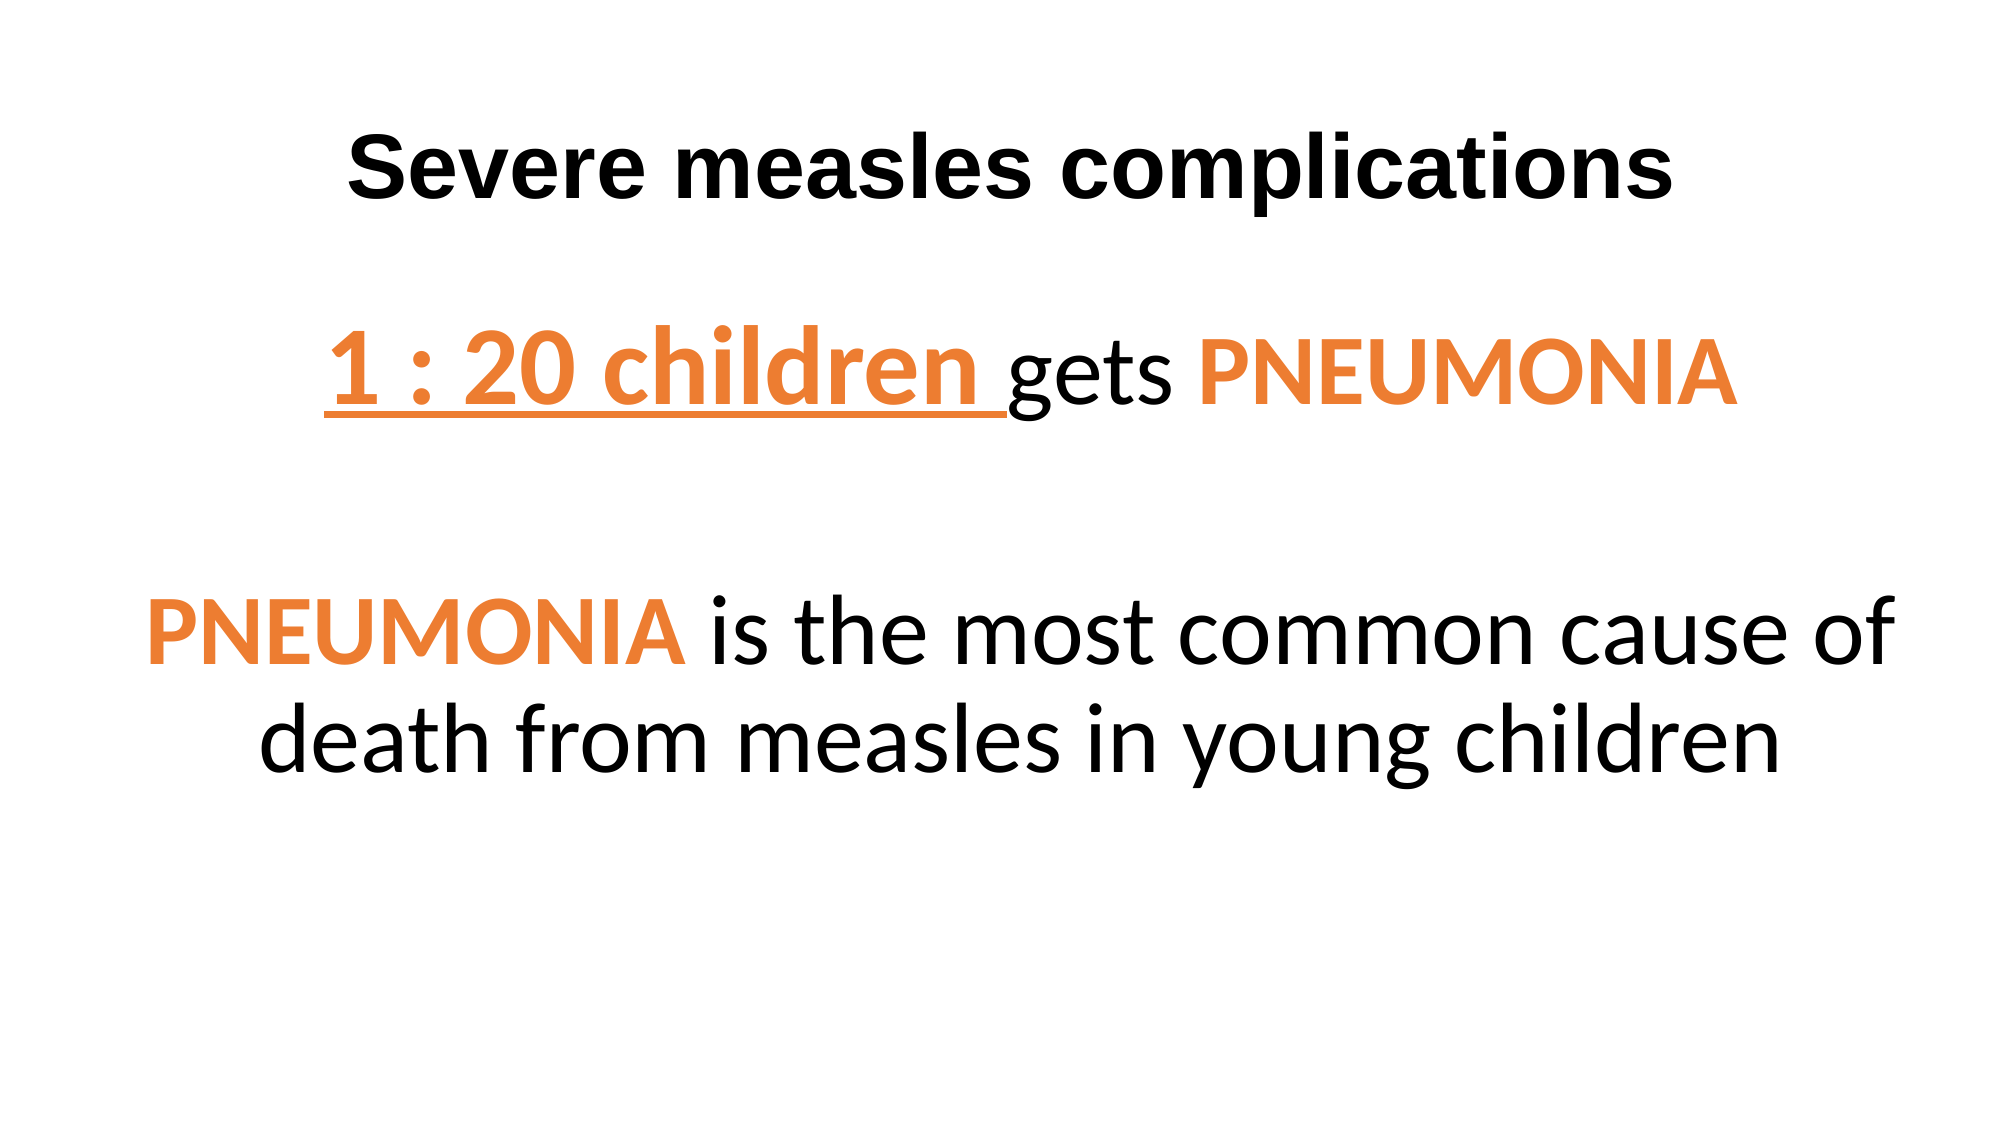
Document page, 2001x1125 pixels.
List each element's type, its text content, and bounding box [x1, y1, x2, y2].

list 1 : 20 children gets PNEUMONIA PNEUMONIA is the most common cause of death from measles in young children [42, 299, 2000, 1014]
title Severe measles complications [137, 59, 1863, 278]
